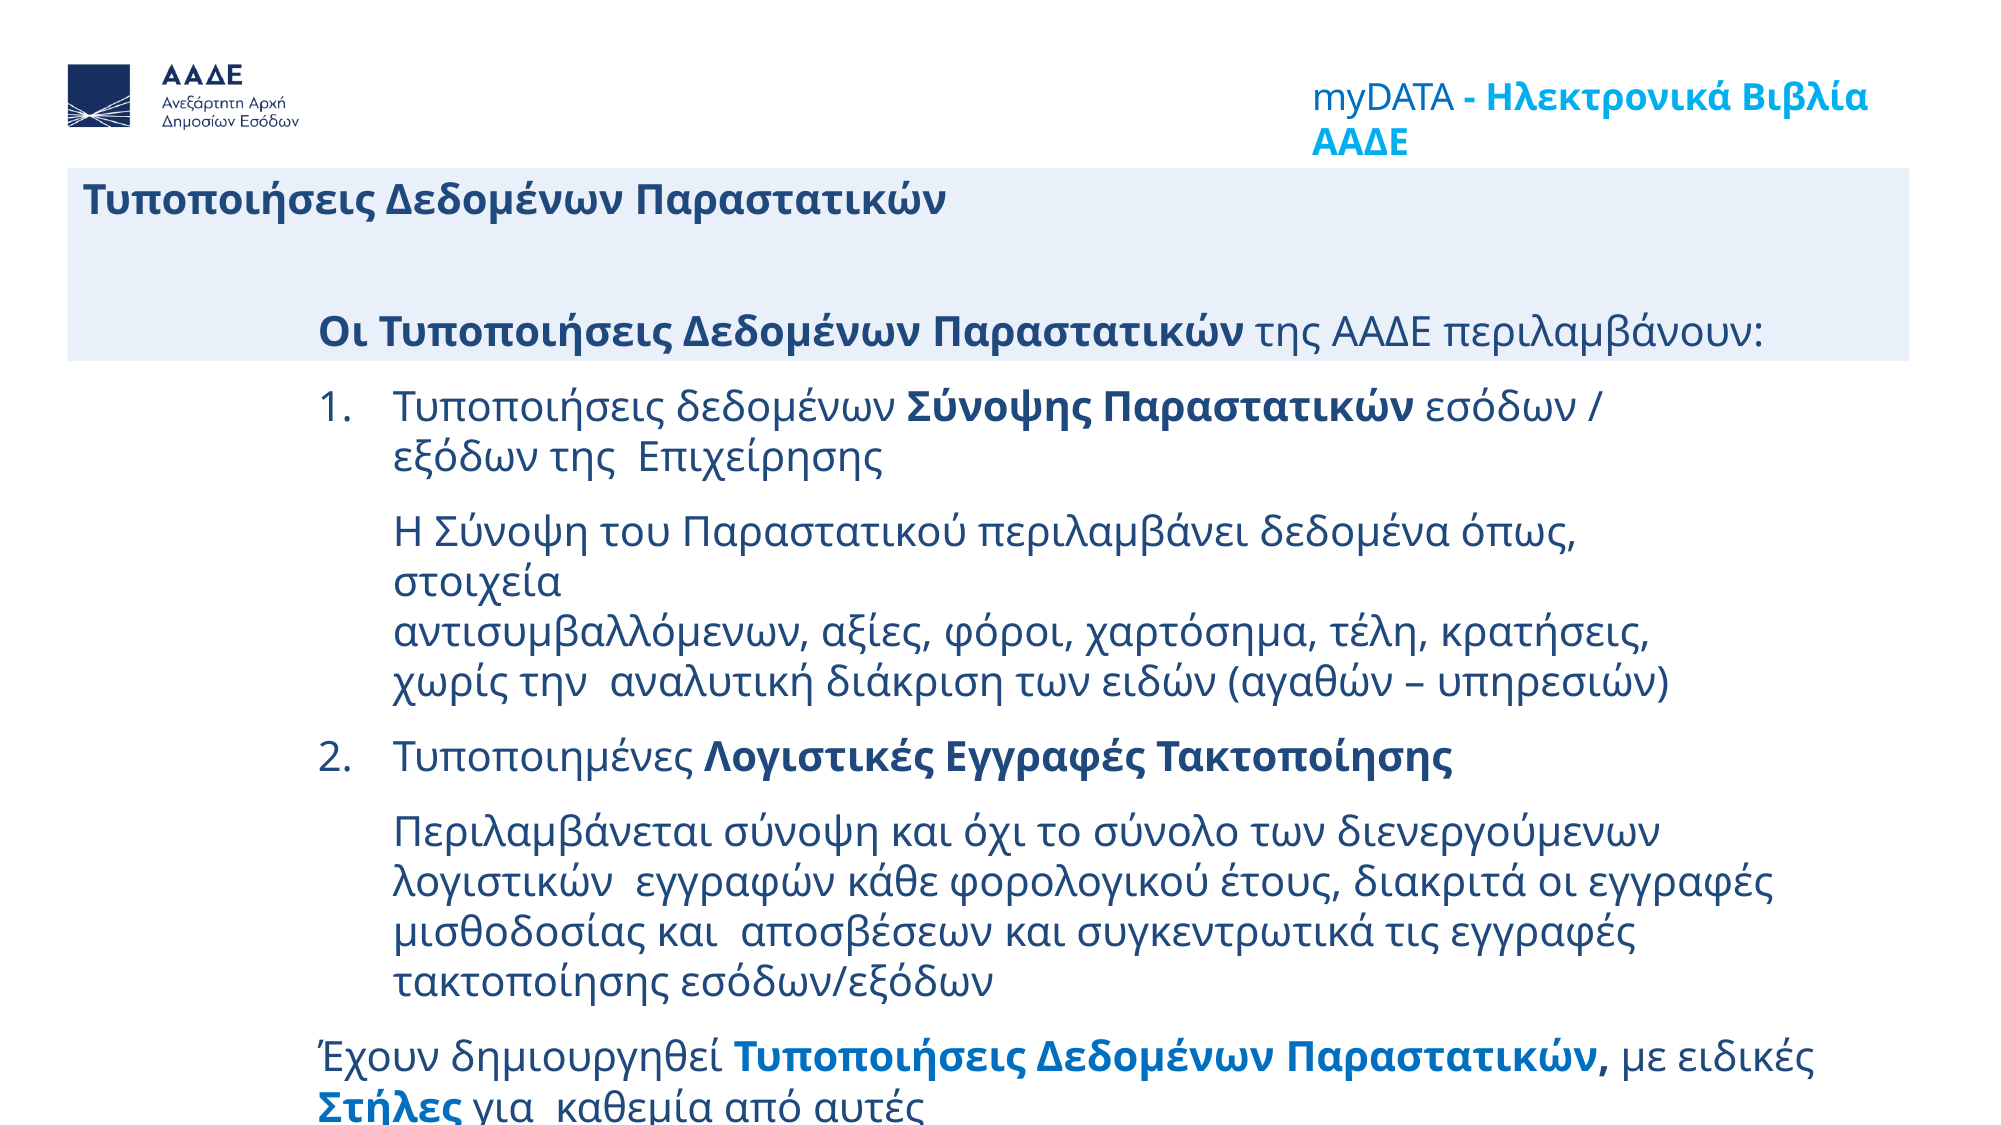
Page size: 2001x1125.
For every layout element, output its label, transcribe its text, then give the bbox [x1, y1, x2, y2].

text_box Οι Τυποποιήσεις Δεδομένων Παραστατικών της ΑΑΔΕ περιλαμβάνουν: Τυποποιήσεις δεδομένων Σύνοψης Παραστατικών εσόδων / εξόδων της Επιχείρησης Η Σύνοψη του Παραστατικού περιλαμβάνει δεδομένα όπως, στοιχεία αντισυμβαλλόμενων, αξίες, φόροι, χαρτόσημα, τέλη, κρατήσεις, χωρίς την αναλυτική διάκριση των ειδών (αγαθών – υπηρεσιών) Τυποποιημένες Λογιστικές Εγγραφές Τακτοποίησης Περιλαμβάνεται σύνοψη και όχι το σύνολο των διενεργούμενων λογιστικών εγγραφών κάθε φορολογικού έτους, διακριτά οι εγγραφές μισθοδοσίας και αποσβέσεων και συγκεντρωτικά τις εγγραφές τακτοποίησης εσόδων/εξόδων Έχουν δημιουργηθεί Τυποποιήσεις Δεδομένων Παραστατικών, με ειδικές Στήλες για καθεμία από αυτές [315, 277, 1834, 1125]
title Τυποποιήσεις Δεδομένων Παραστατικών [67, 168, 1910, 361]
text_box myDATA - Ηλεκτρονικά Βιβλία ΑΑΔΕ [1309, 71, 1897, 164]
text_box [67, 64, 299, 130]
